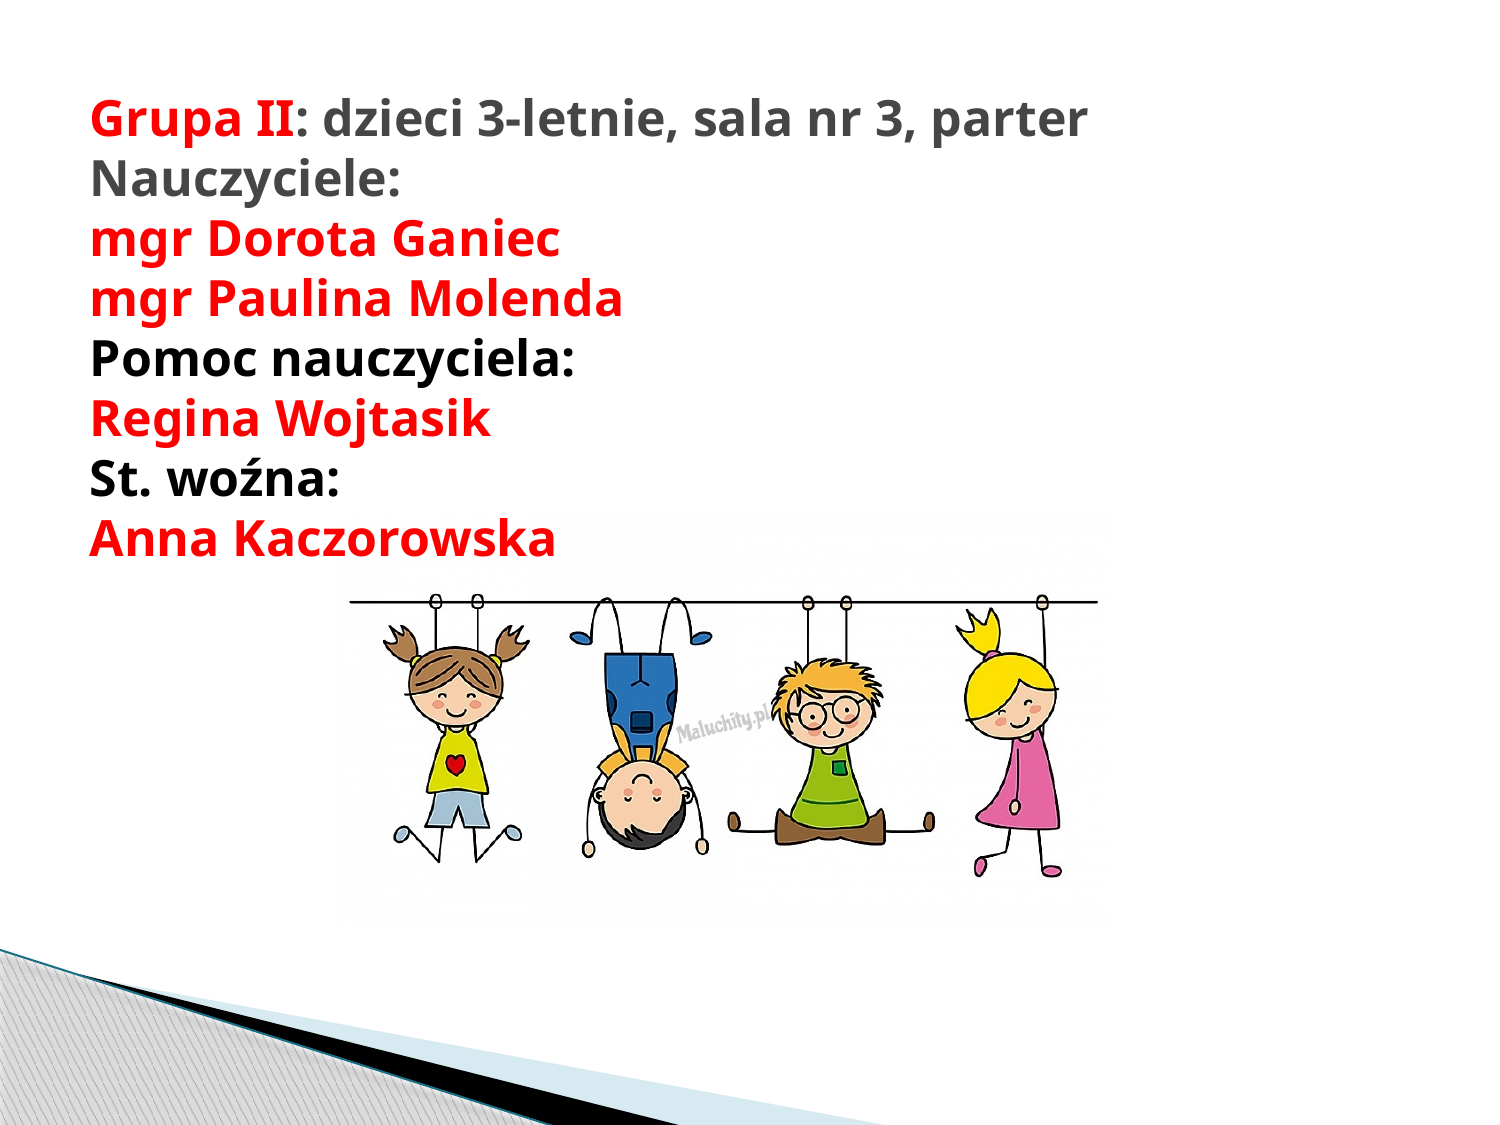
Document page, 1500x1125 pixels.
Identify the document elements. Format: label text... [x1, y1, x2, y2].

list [336, 514, 1110, 927]
title Grupa II: dzieci 3-letnie, sala nr 3, parter Nauczyciele: mgr Dorota Ganiec mgr Paulina Molenda Pomoc nauczyciela: Regina Wojtasik St. woźna: Anna Kaczorowska [75, 208, 1425, 445]
